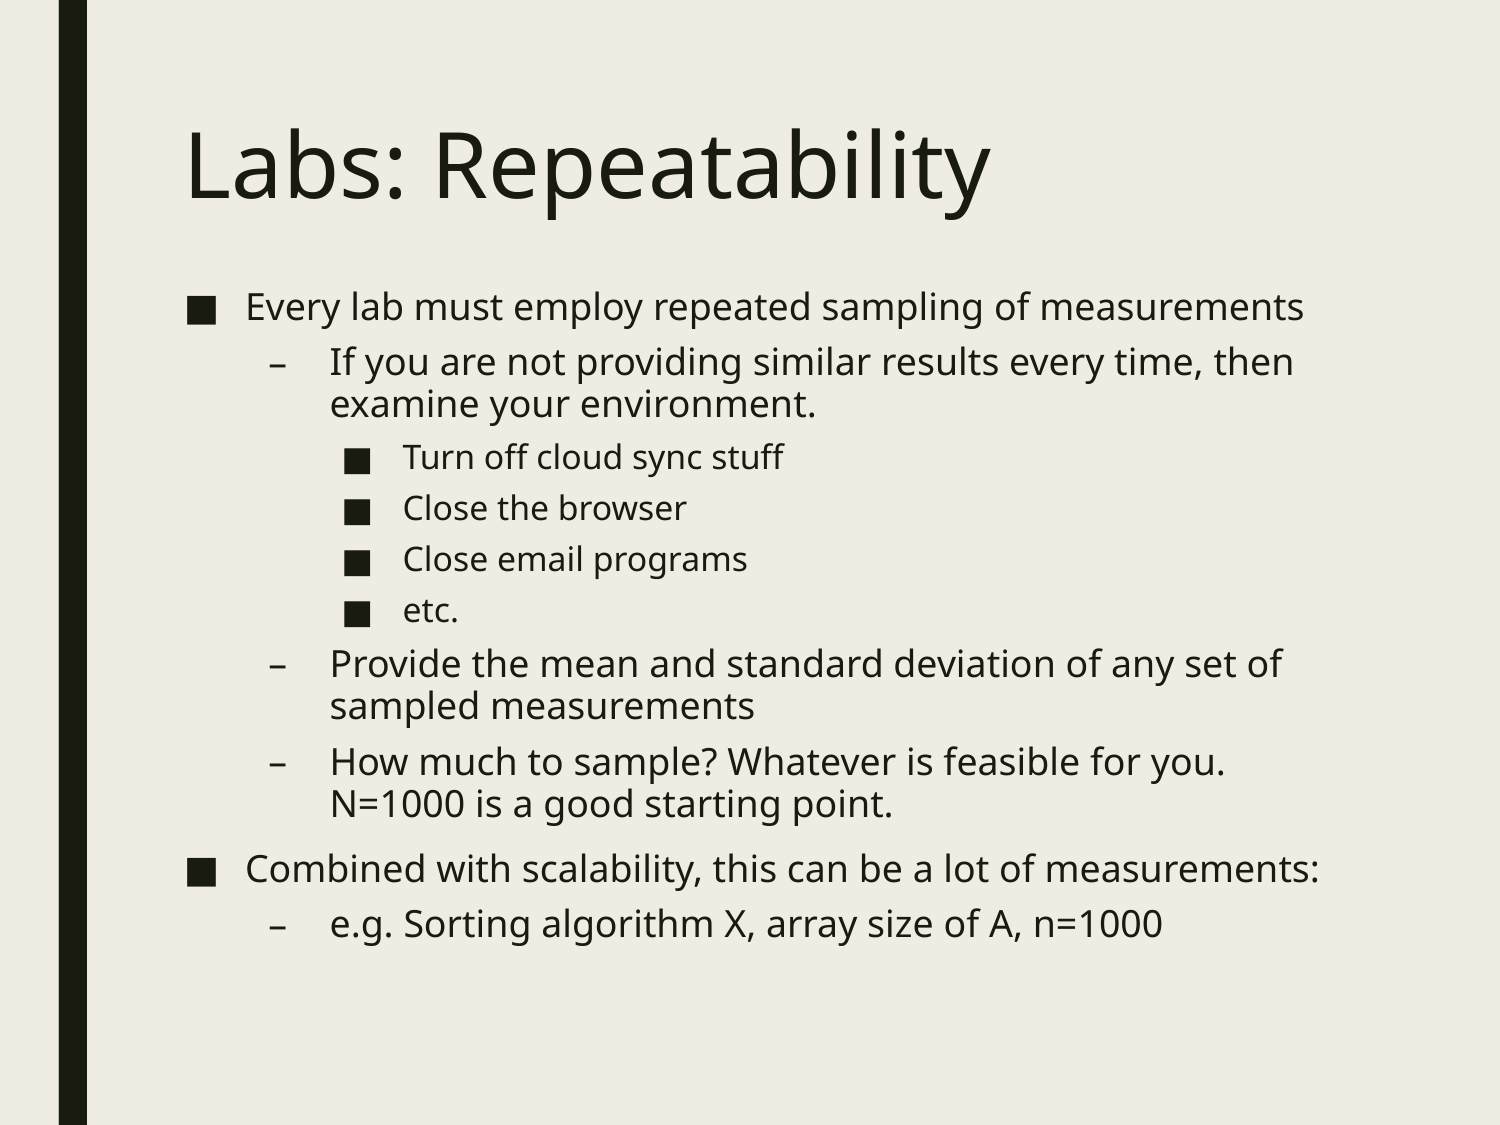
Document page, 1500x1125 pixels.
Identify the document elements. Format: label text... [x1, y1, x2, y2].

list Every lab must employ repeated sampling of measurements If you are not providing similar results every time, then examine your environment. Turn off cloud sync stuff Close the browser Close email programs etc. Provide the mean and standard deviation of any set of sampled measurements How much to sample? Whatever is feasible for you. N=1000 is a good starting point. Combined with scalability, this can be a lot of measurements: e.g. Sorting algorithm X, array size of A, n=1000 [168, 278, 1351, 963]
title Labs: Repeatability [168, 112, 1351, 278]
